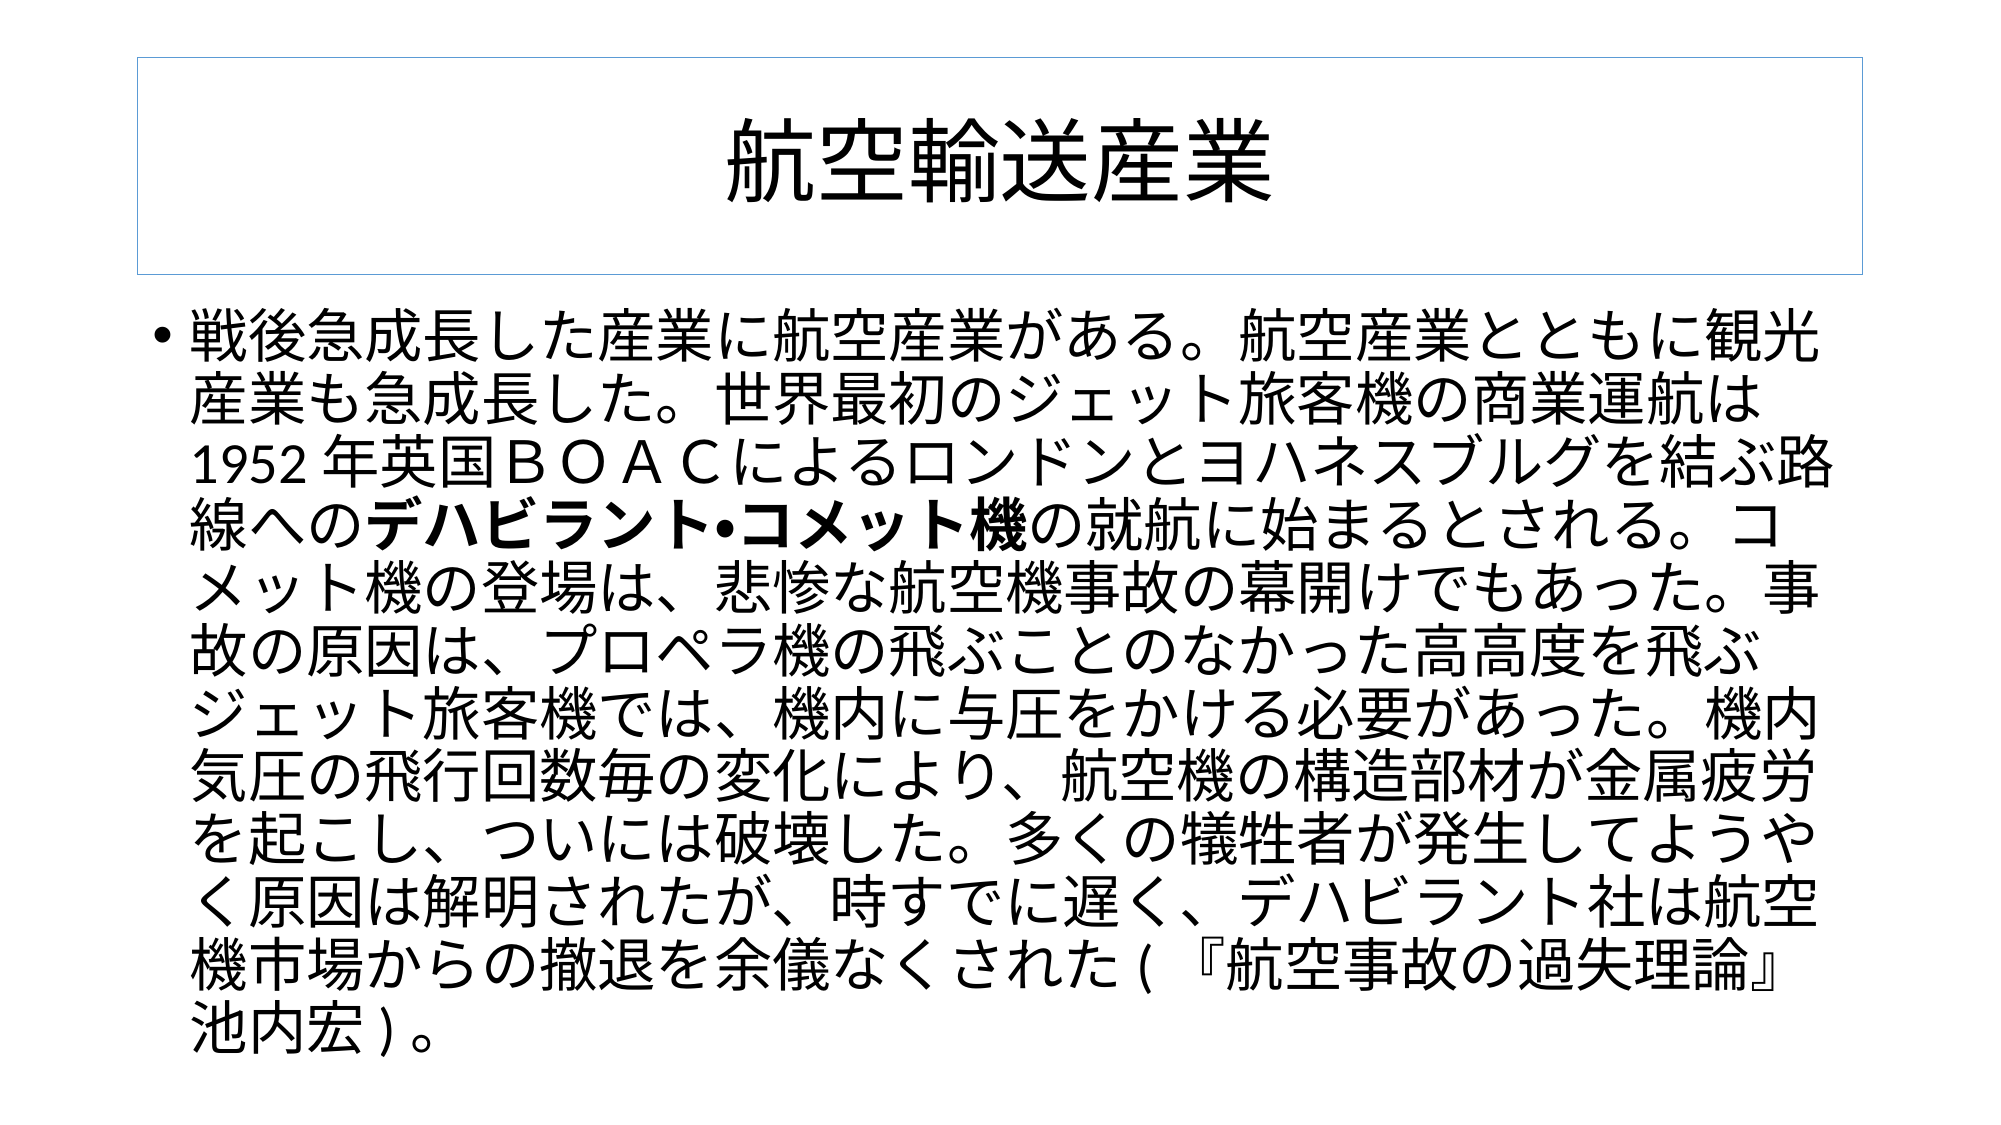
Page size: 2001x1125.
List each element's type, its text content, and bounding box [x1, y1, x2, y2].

list 戦後急成長した産業に航空産業がある。航空産業とともに観光産業も急成長した。世界最初のジェット旅客機の商業運航は1952年英国ＢＯＡＣによるロンドンとヨハネスブルグを結ぶ路線へのデハビラント・コメット機の就航に始まるとされる。コメット機の登場は、悲惨な航空機事故の幕開けでもあった。事故の原因は、プロペラ機の飛ぶことのなかった高高度を飛ぶジェット旅客機では、機内に与圧をかける必要があった。機内気圧の飛行回数毎の変化により、航空機の構造部材が金属疲労を起こし、ついには破壊した。多くの犠牲者が発生してようやく原因は解明されたが、時すでに遅く、デハビラント社は航空機市場からの撤退を余儀なくされた(『航空事故の過失理論』池内宏)。 [137, 299, 1863, 1014]
title 航空輸送産業 [137, 57, 1863, 275]
